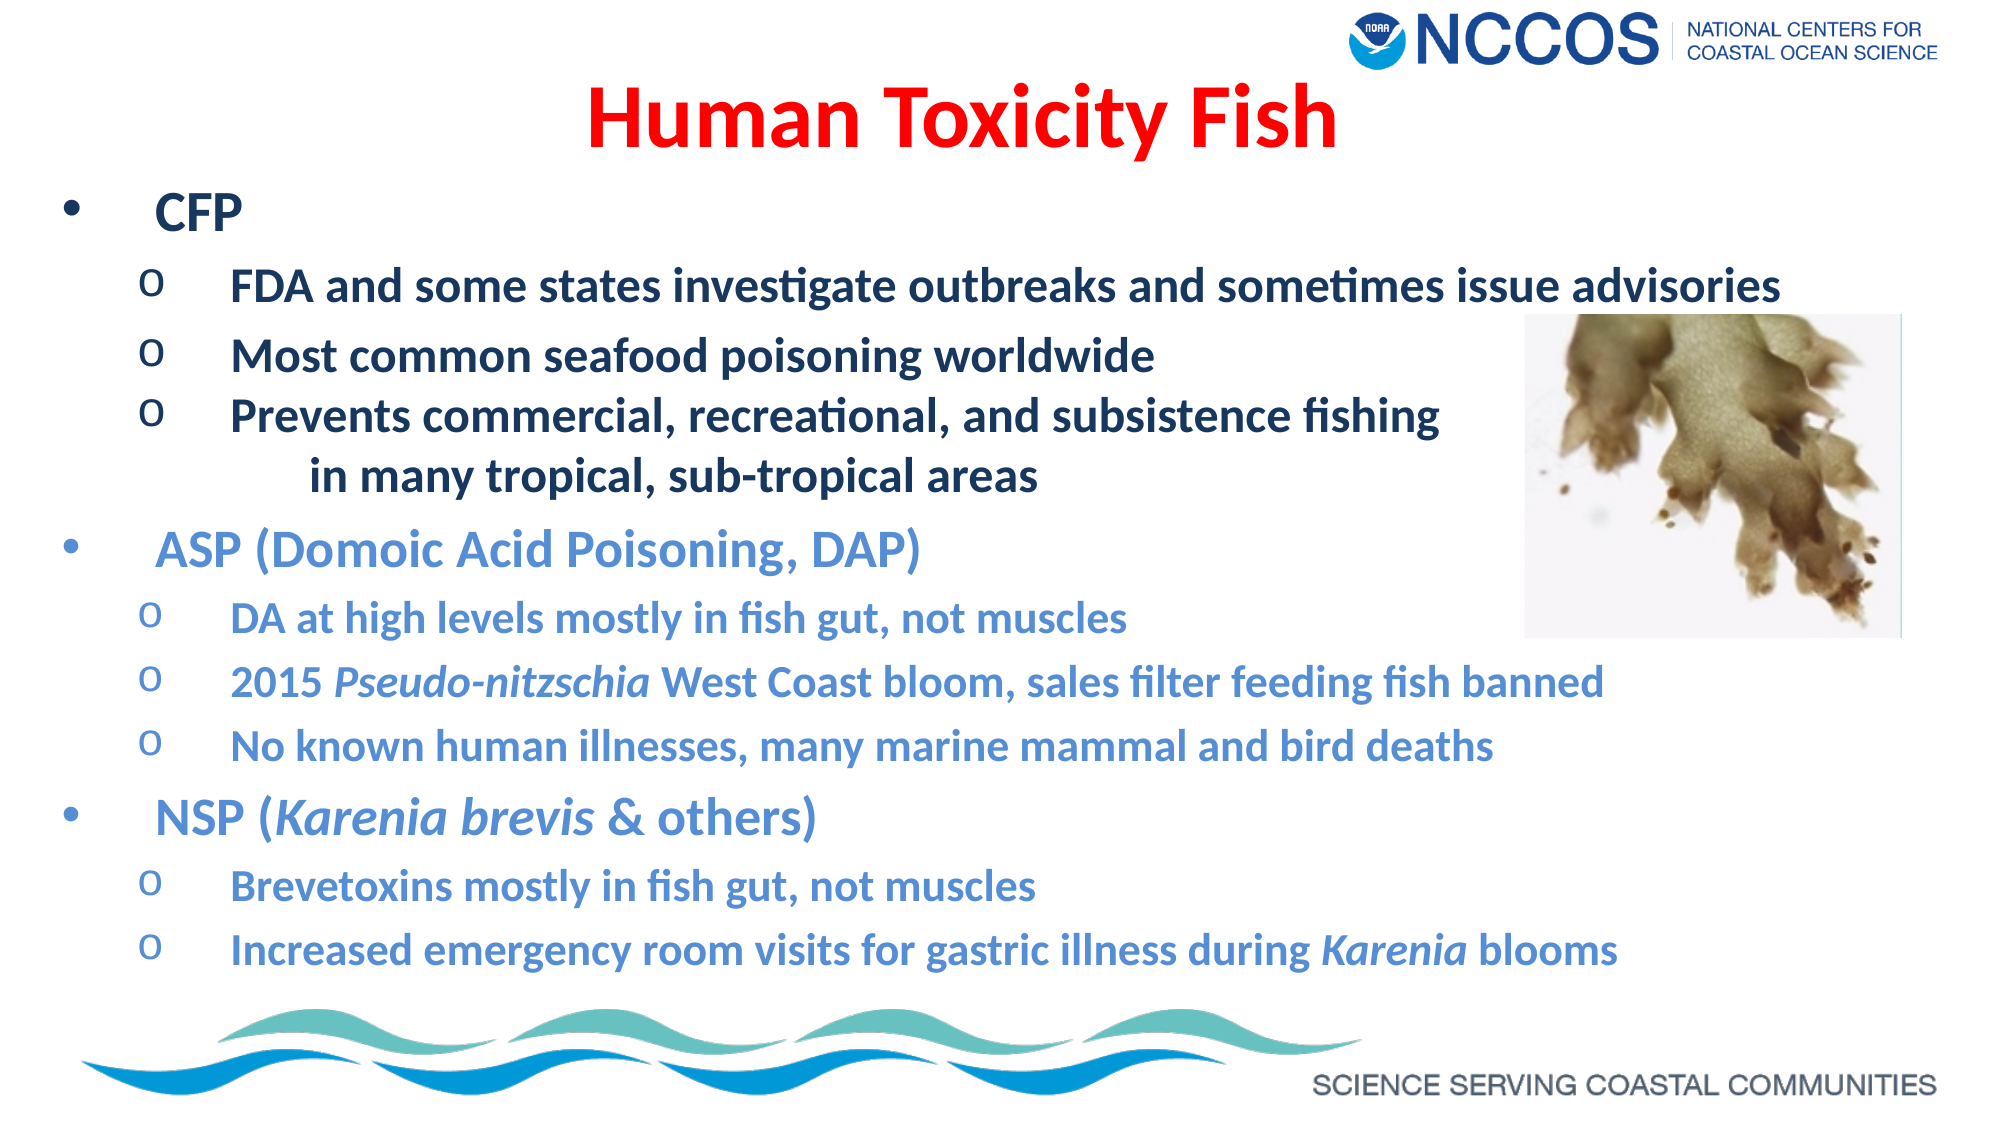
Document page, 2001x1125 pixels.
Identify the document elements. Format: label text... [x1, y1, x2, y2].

subtitle CFP FDA and some states investigate outbreaks and sometimes issue advisories Most common seafood poisoning worldwide Prevents commercial, recreational, and subsistence fishing in many tropical, sub-tropical areas ASP (Domoic Acid Poisoning, DAP) DA at high levels mostly in fish gut, not muscles 2015 Pseudo-nitzschia West Coast bloom, sales filter feeding fish banned No known human illnesses, many marine mammal and bird deaths NSP (Karenia brevis & others) Brevetoxins mostly in fish gut, not muscles Increased emergency room visits for gastric illness during Karenia blooms [46, 165, 1882, 961]
title Human Toxicity Fish [6, 55, 1922, 166]
picture [1349, 3, 1938, 79]
picture [1524, 314, 1902, 639]
picture [80, 1009, 1938, 1102]
